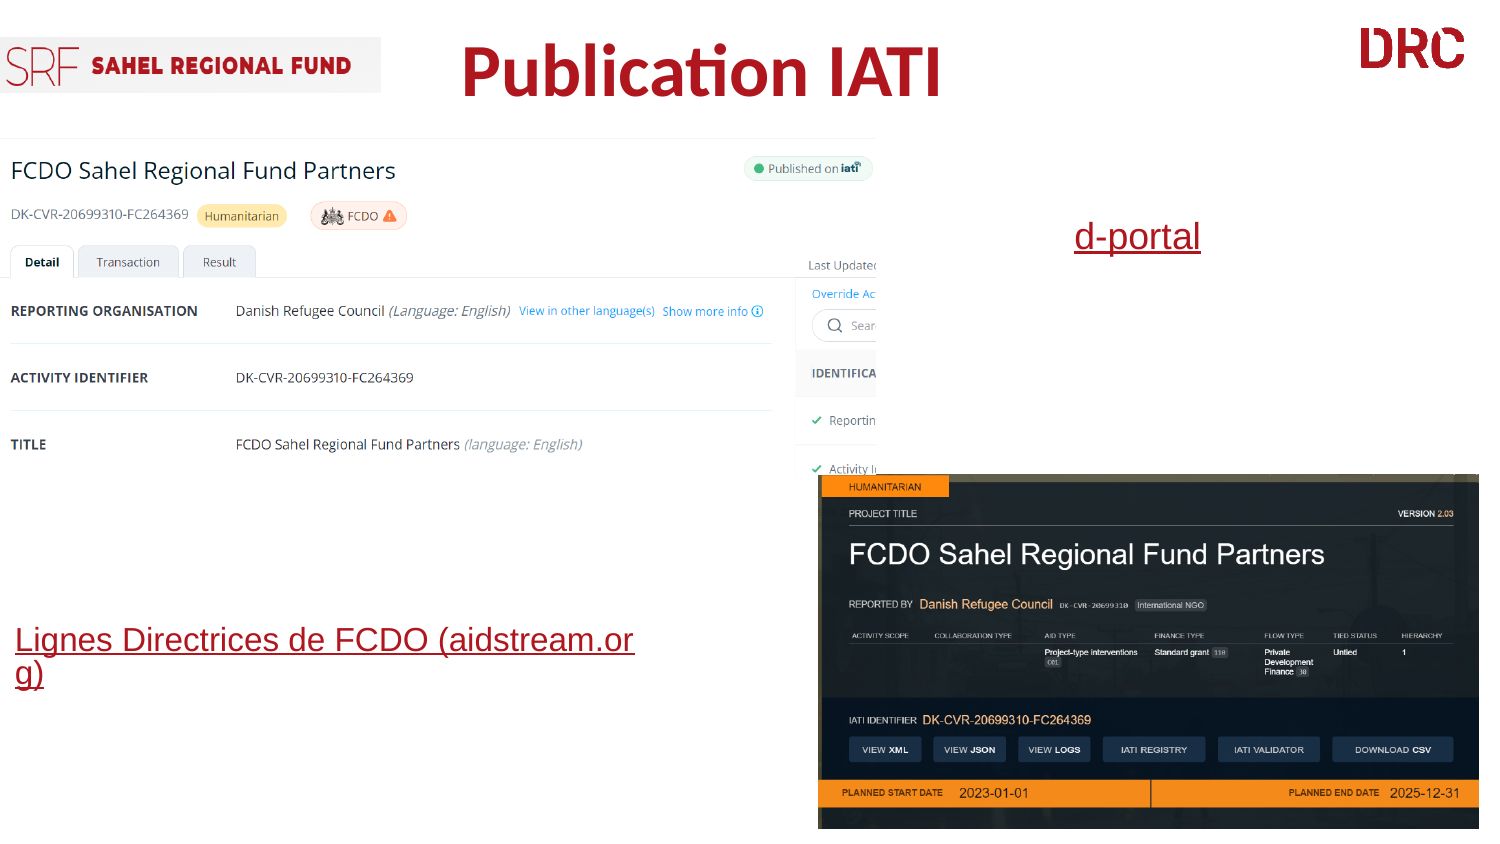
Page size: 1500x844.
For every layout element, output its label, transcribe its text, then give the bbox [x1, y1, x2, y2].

picture [0, 137, 1479, 829]
title Publication IATI [72, 26, 1290, 130]
picture [0, 36, 381, 93]
text_box d-portal [1059, 204, 1436, 265]
text_box Lignes Directrices de FCDO (aidstream.org) [0, 610, 660, 666]
picture [1359, 26, 1465, 69]
